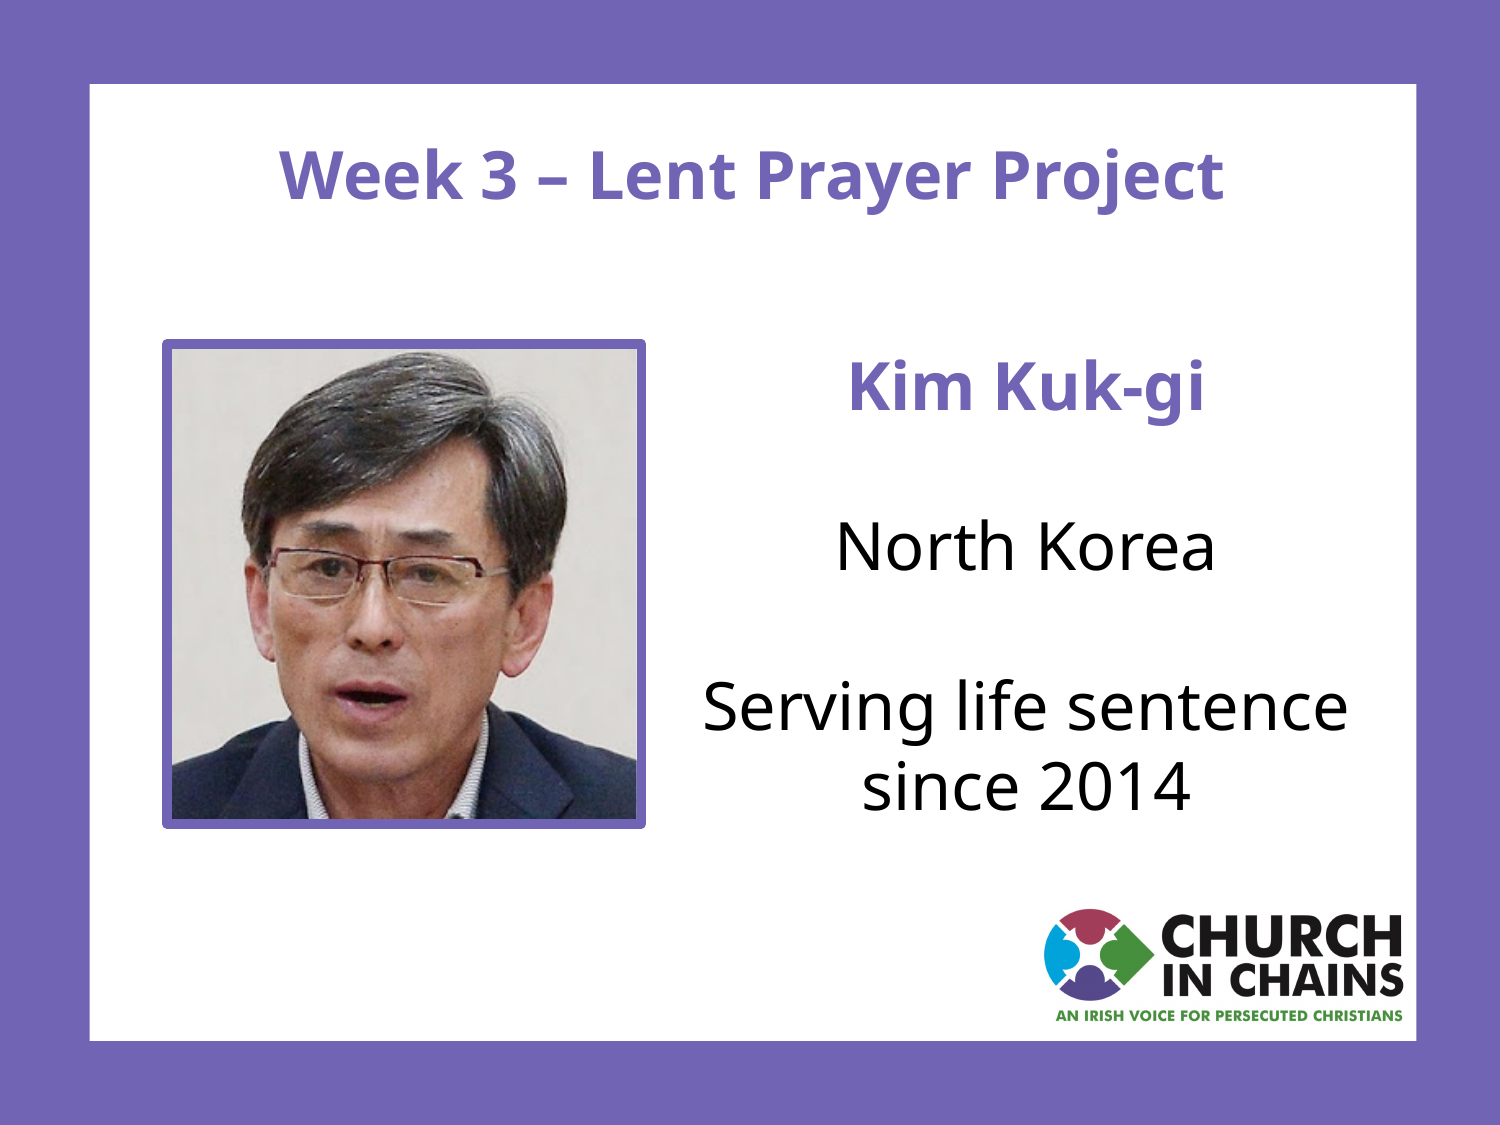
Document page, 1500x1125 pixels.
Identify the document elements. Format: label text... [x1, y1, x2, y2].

text_box Kim Kuk-gi North Korea Serving life sentence since 2014 [655, 336, 1398, 832]
text_box [89, 83, 1417, 125]
text_box [89, 266, 1417, 1042]
text_box Week 3 – Lent Prayer Project [89, 125, 1417, 266]
picture [171, 348, 637, 820]
picture [1039, 906, 1411, 1030]
